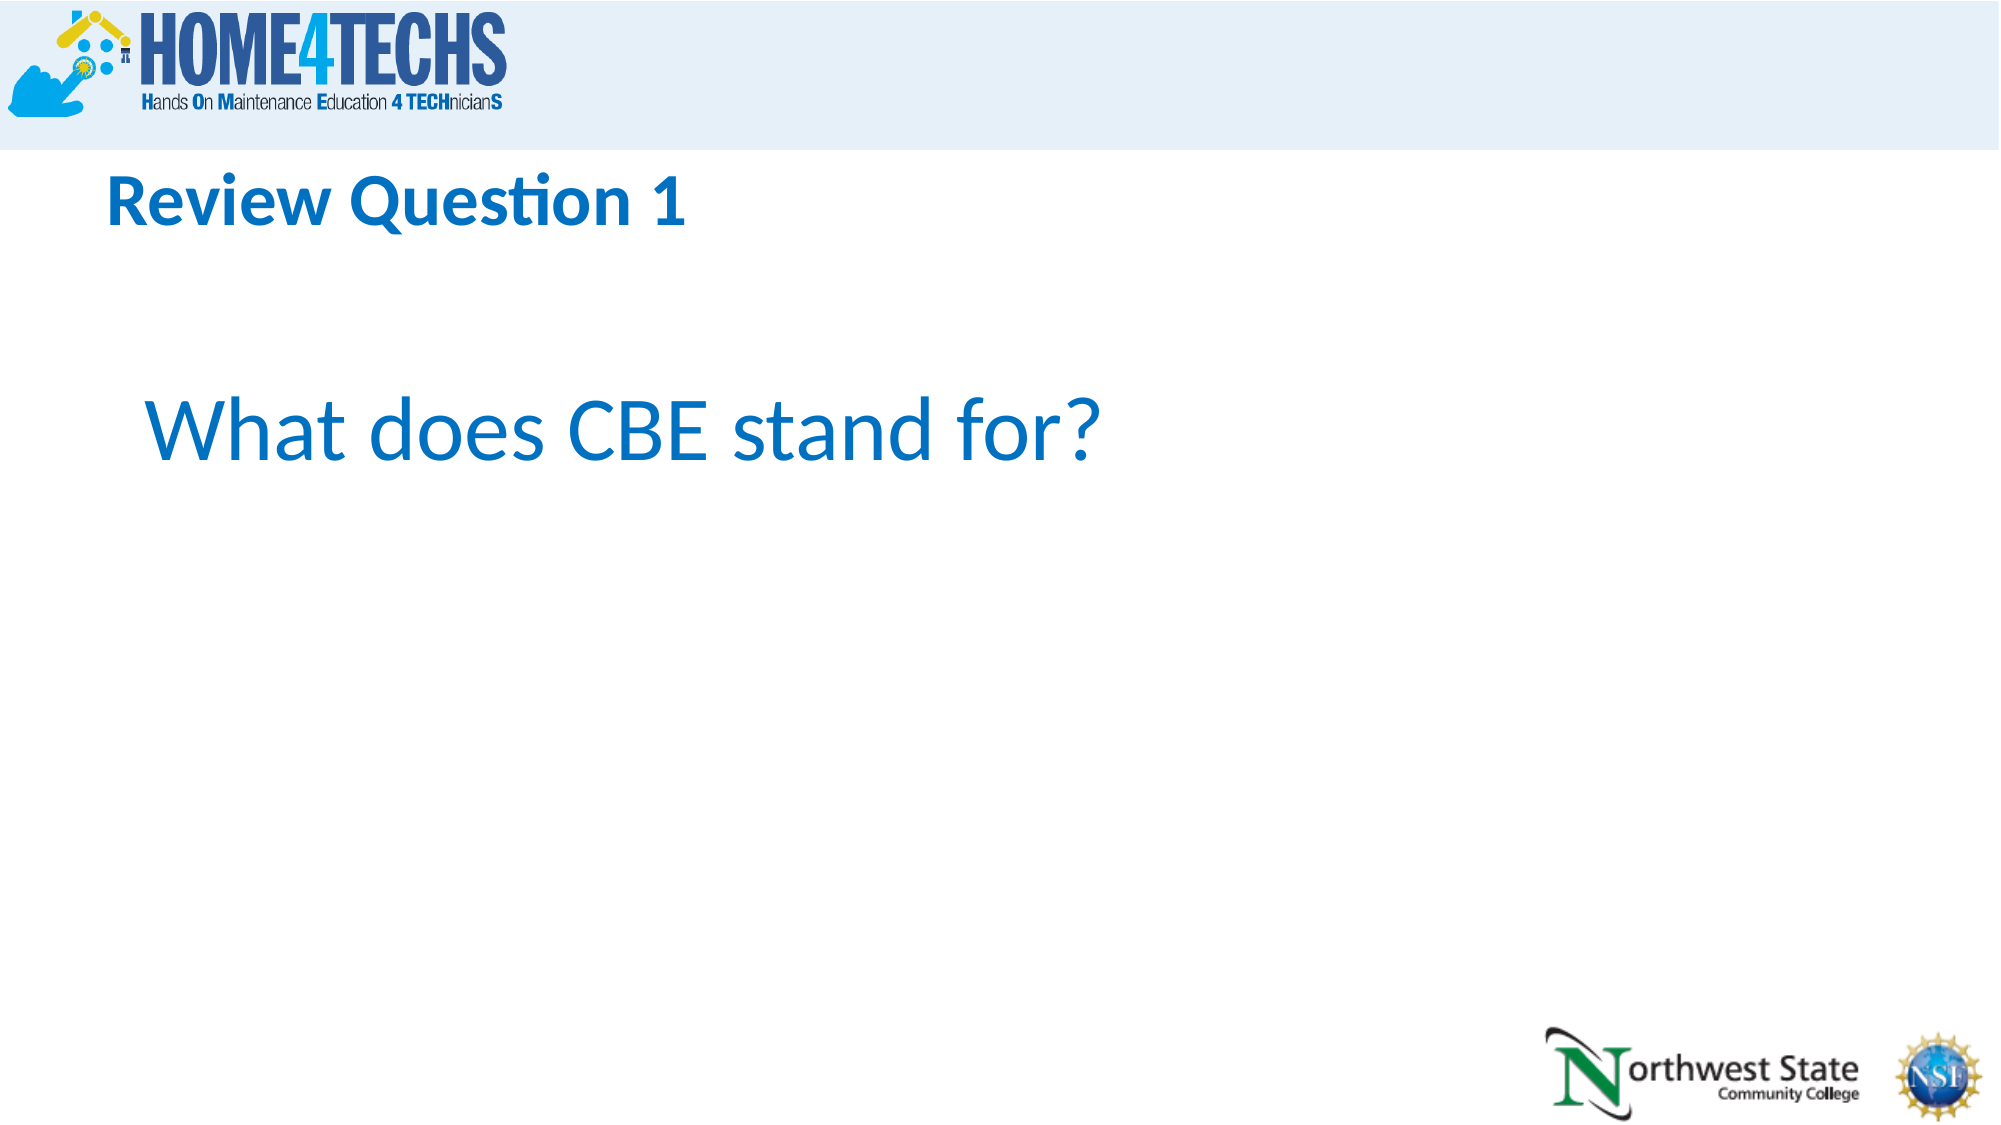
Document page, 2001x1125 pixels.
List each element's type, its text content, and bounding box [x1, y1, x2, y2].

text_box [0, 0, 2000, 152]
picture [6, 8, 510, 117]
title Review Question 1 [91, 152, 1860, 253]
picture [1540, 1021, 1987, 1125]
list What does CBE stand for? [91, 272, 1909, 767]
picture [77, 60, 92, 72]
